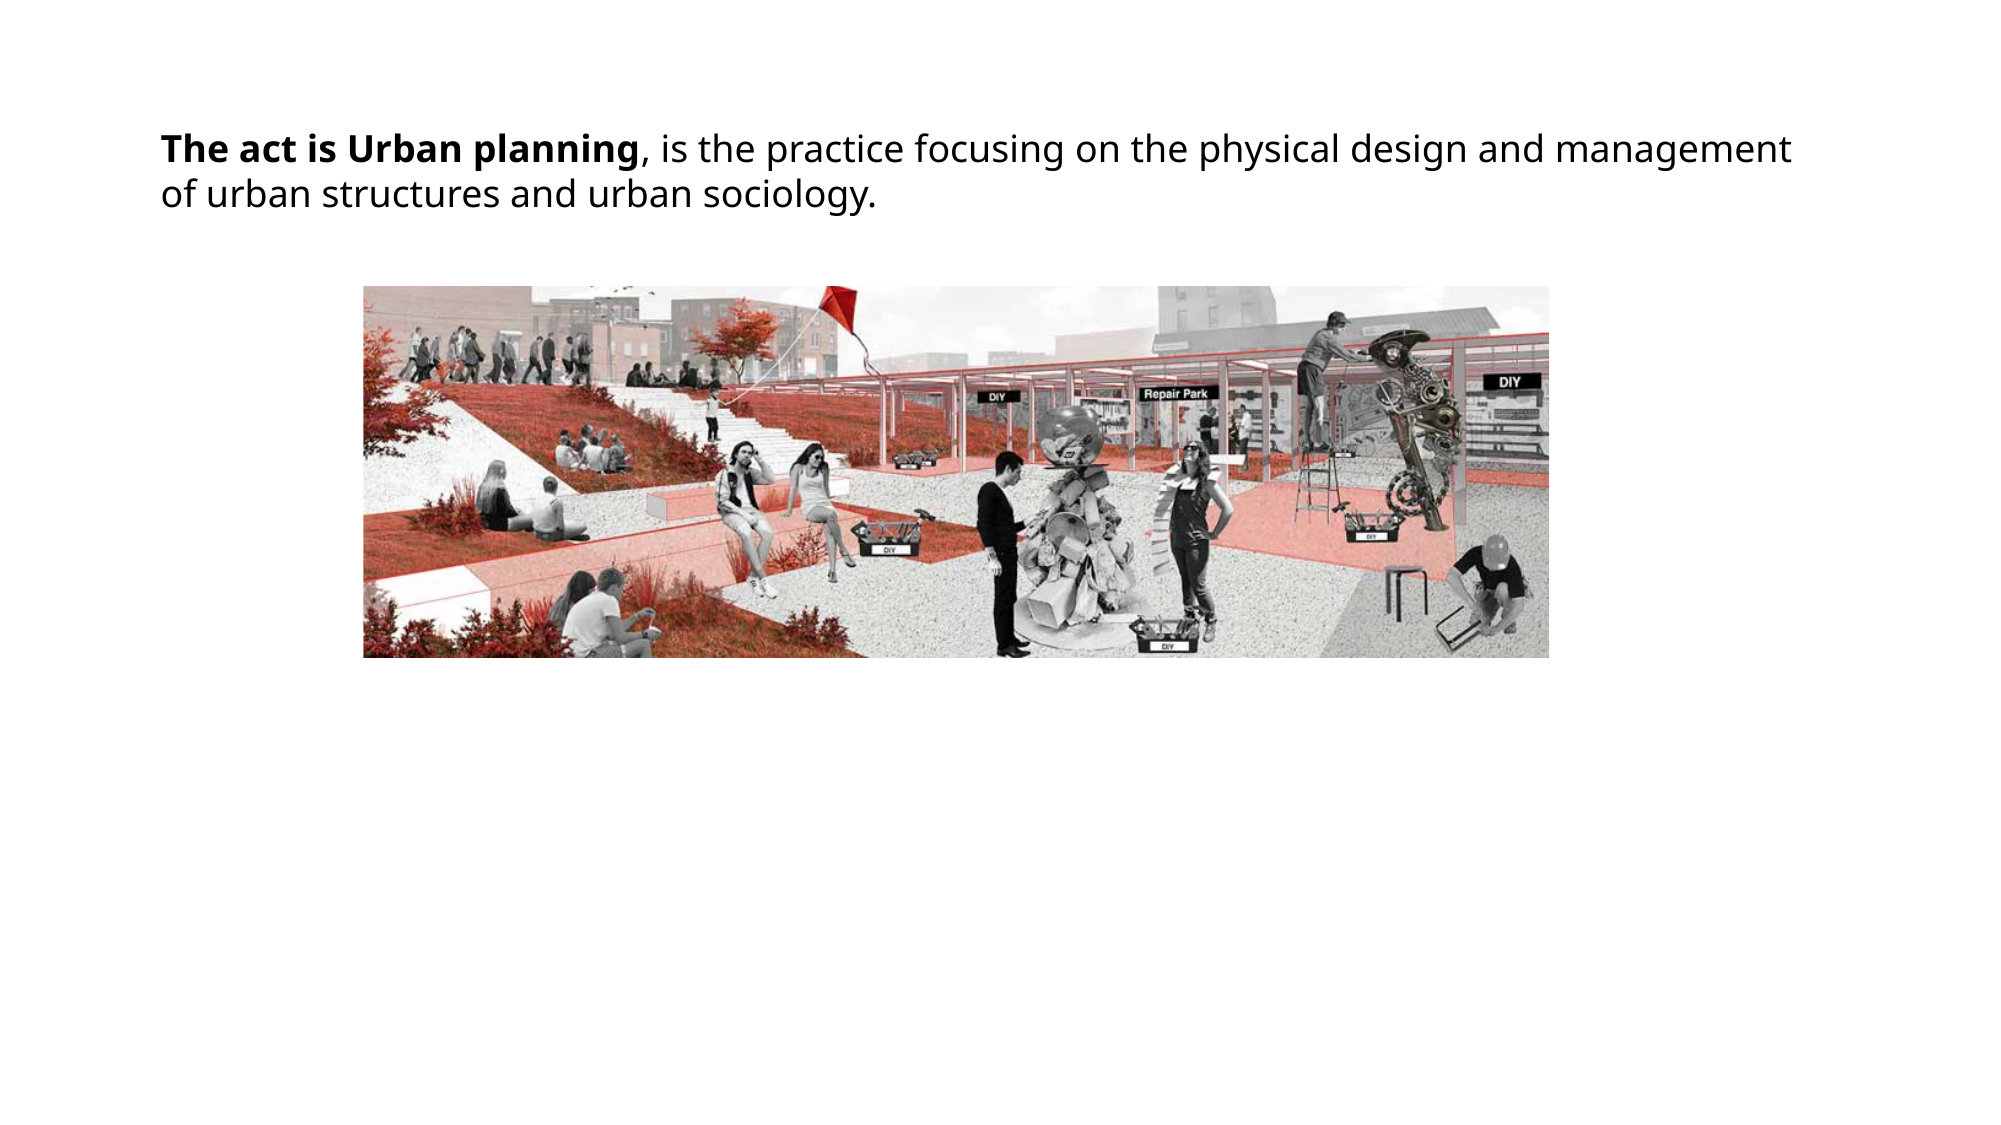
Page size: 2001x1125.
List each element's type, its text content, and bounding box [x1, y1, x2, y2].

text_box The act is Urban planning, is the practice focusing on the physical design and management of urban structures and urban sociology. [145, 117, 1825, 222]
picture [363, 285, 1550, 658]
